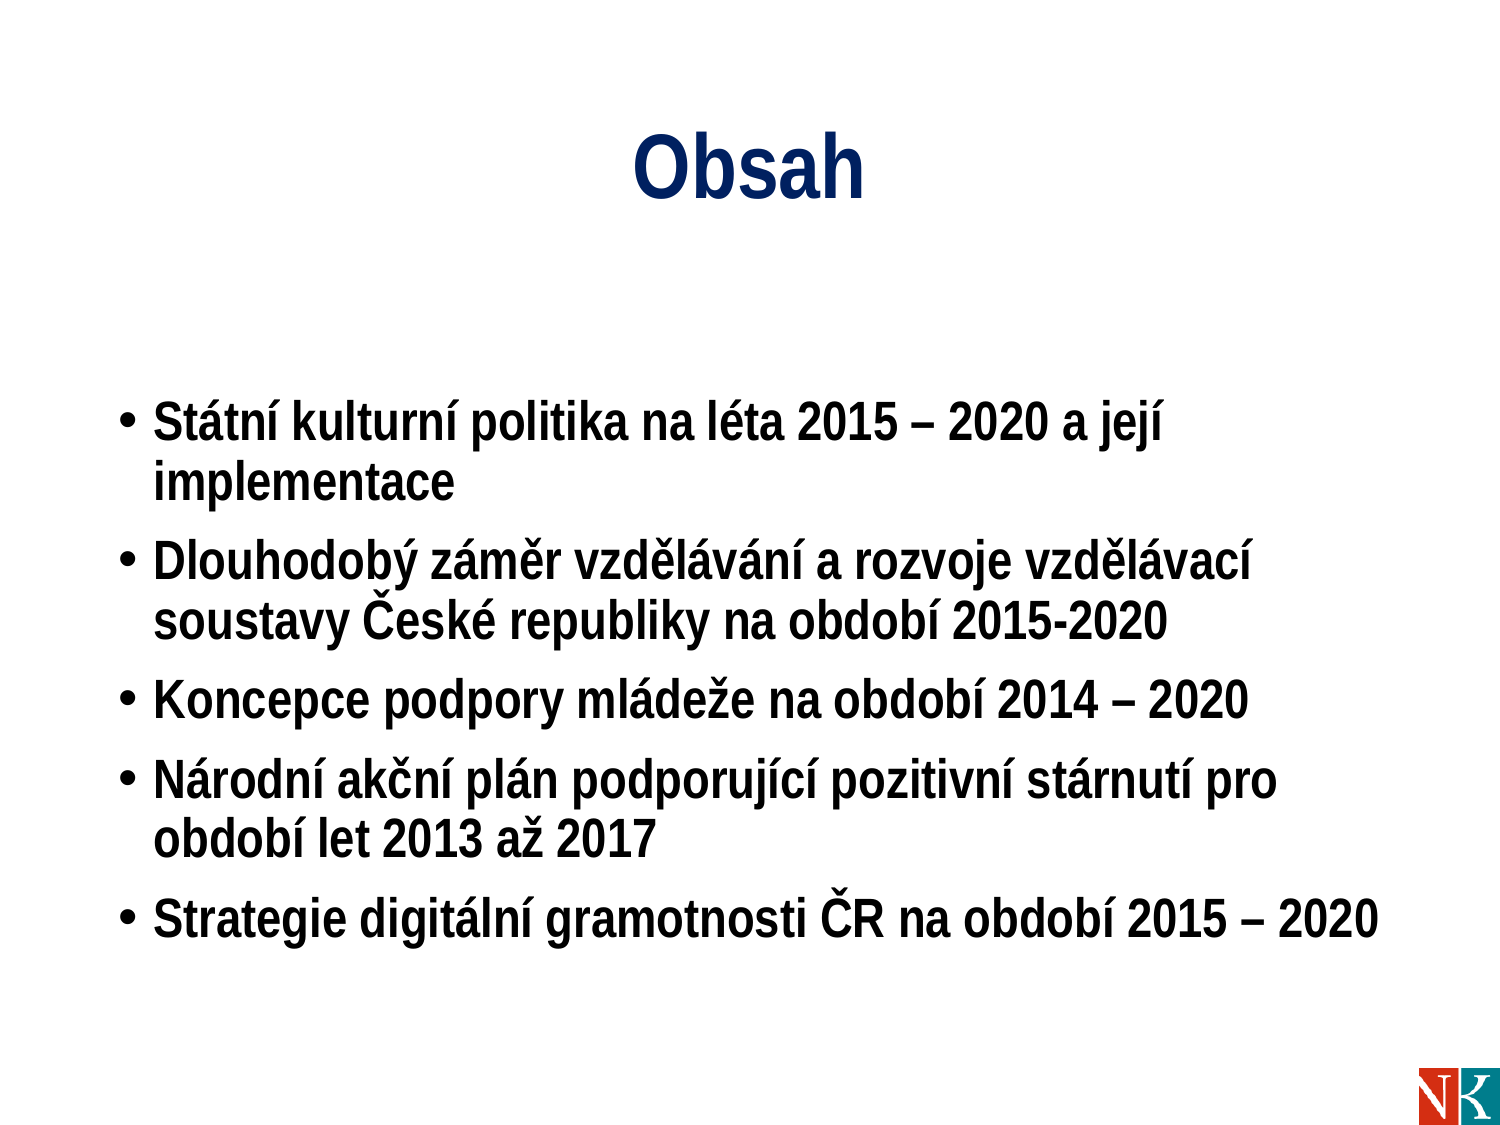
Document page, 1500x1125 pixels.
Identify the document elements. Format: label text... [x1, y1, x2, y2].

picture [1419, 1068, 1500, 1125]
list Státní kulturní politika na léta 2015 – 2020 a její implementace Dlouhodobý záměr vzdělávání a rozvoje vzdělávací soustavy České republiky na období 2015-2020 Koncepce podpory mládeže na období 2014 – 2020 Národní akční plán podporující pozitivní stárnutí pro období let 2013 až 2017 Strategie digitální gramotnosti ČR na období 2015 – 2020 [103, 299, 1397, 1014]
title Obsah [103, 59, 1397, 278]
